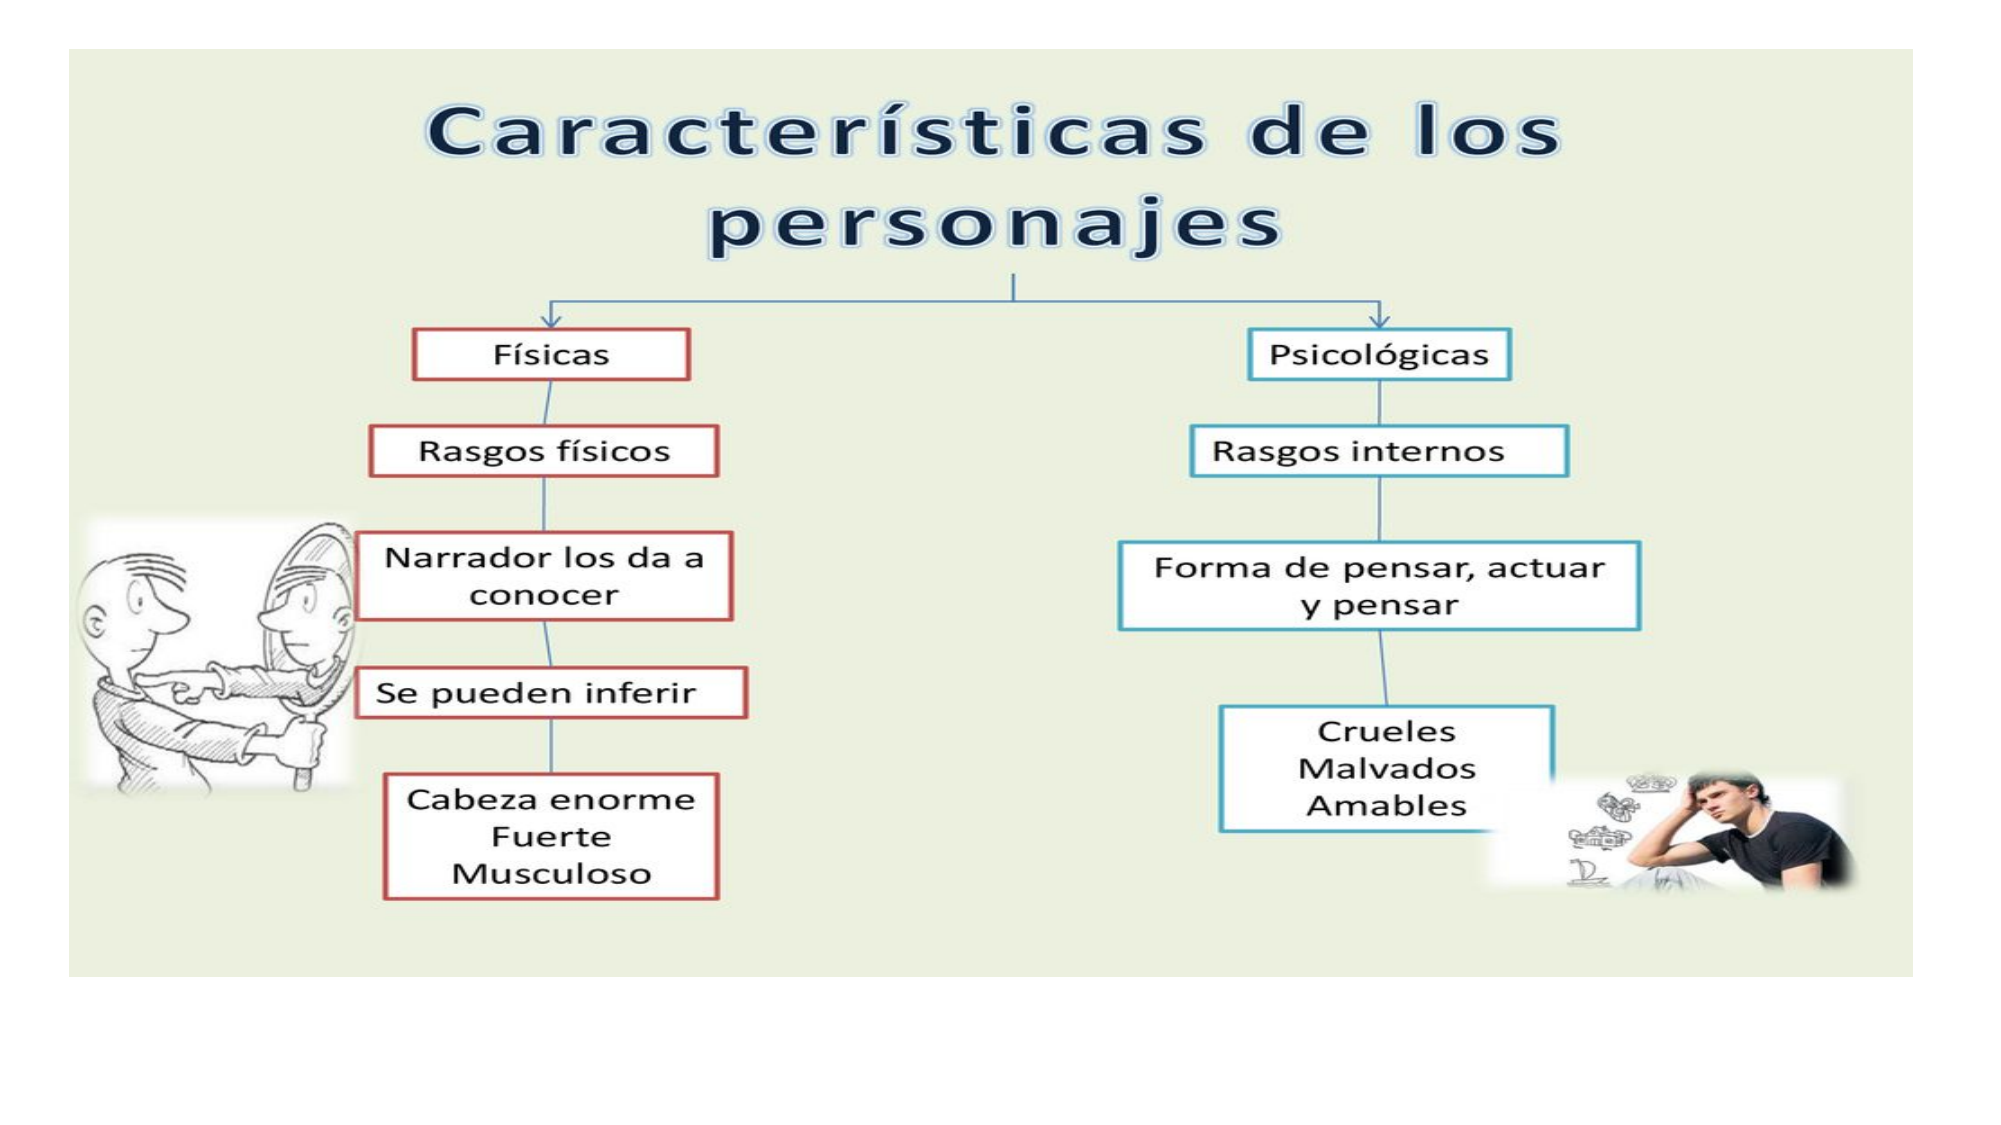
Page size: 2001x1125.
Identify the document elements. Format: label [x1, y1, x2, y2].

picture [69, 49, 1913, 977]
